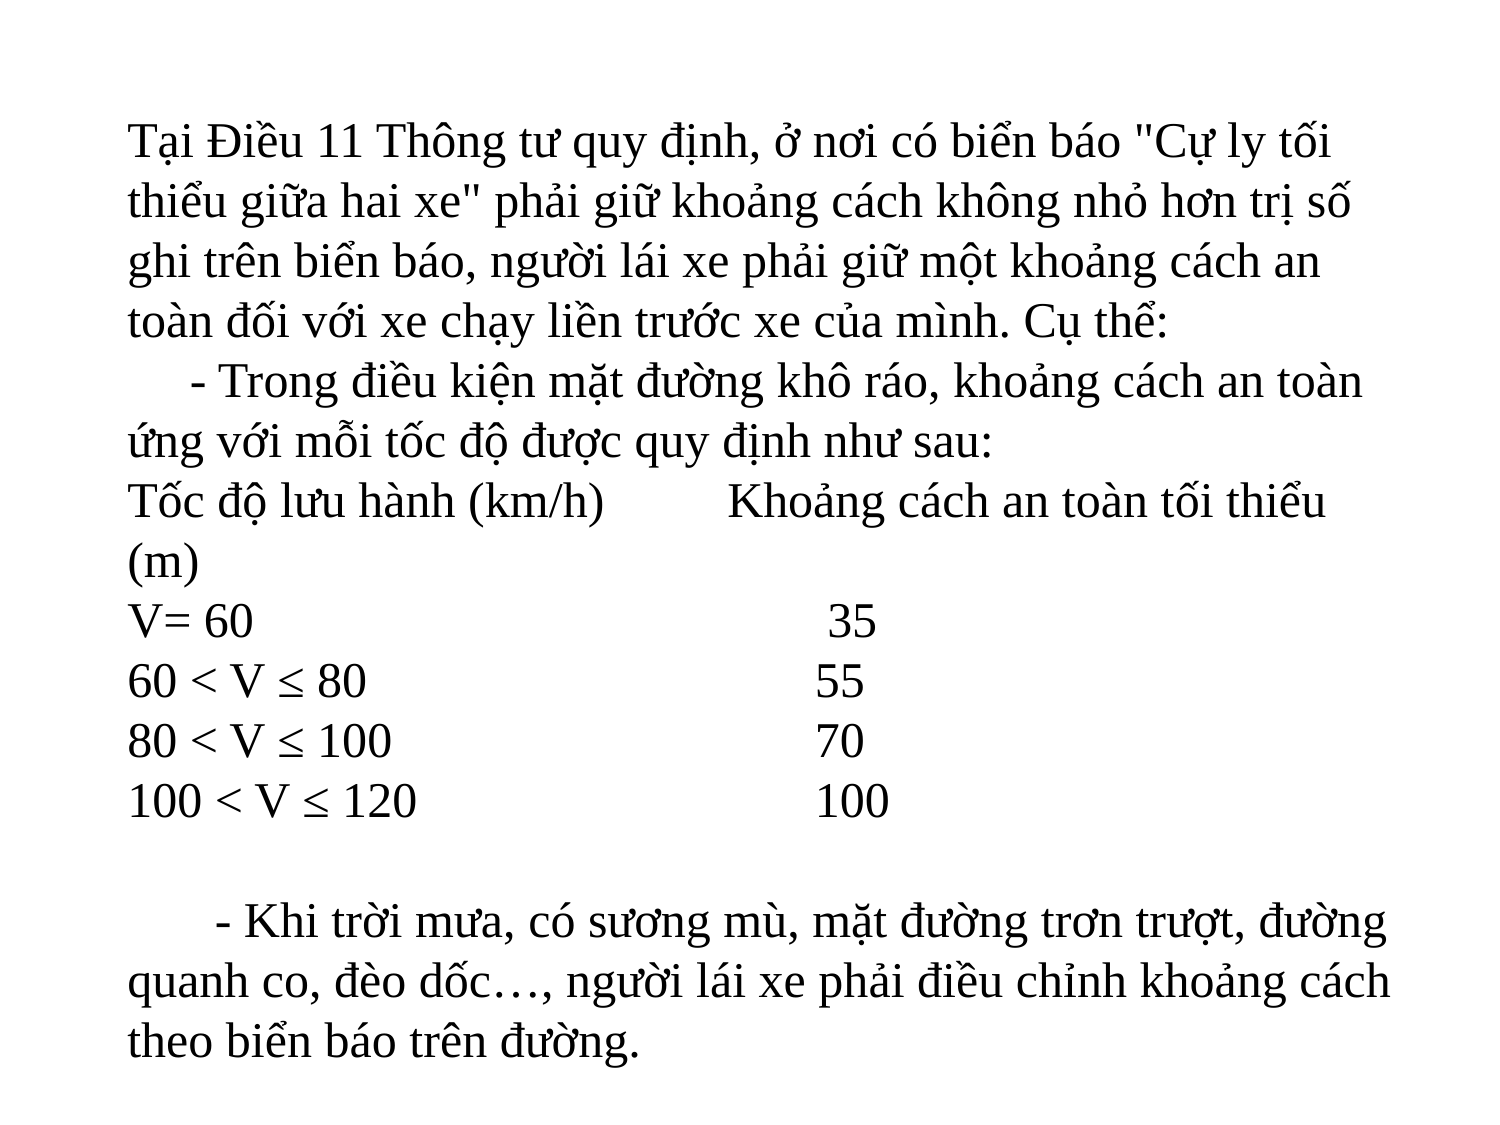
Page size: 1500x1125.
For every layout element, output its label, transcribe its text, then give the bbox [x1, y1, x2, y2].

text_box Tại Điều 11 Thông tư quy định, ở nơi có biển báo "Cự ly tối thiểu giữa hai xe" phải giữ khoảng cách không nhỏ hơn trị số ghi trên biển báo, người lái xe phải giữ một khoảng cách an toàn đối với xe chạy liền trước xe của mình. Cụ thể: - Trong điều kiện mặt đường khô ráo, khoảng cách an toàn ứng với mỗi tốc độ được quy định như sau: Tốc độ lưu hành (km/h) Khoảng cách an toàn tối thiểu (m) V= 60 35 60 < V ≤ 80 55 80 < V ≤ 100 70 100 < V ≤ 120 100 - Khi trời mưa, có sương mù, mặt đường trơn trượt, đường quanh co, đèo dốc…, người lái xe phải điều chỉnh khoảng cách theo biển báo trên đường. [112, 100, 1425, 1076]
